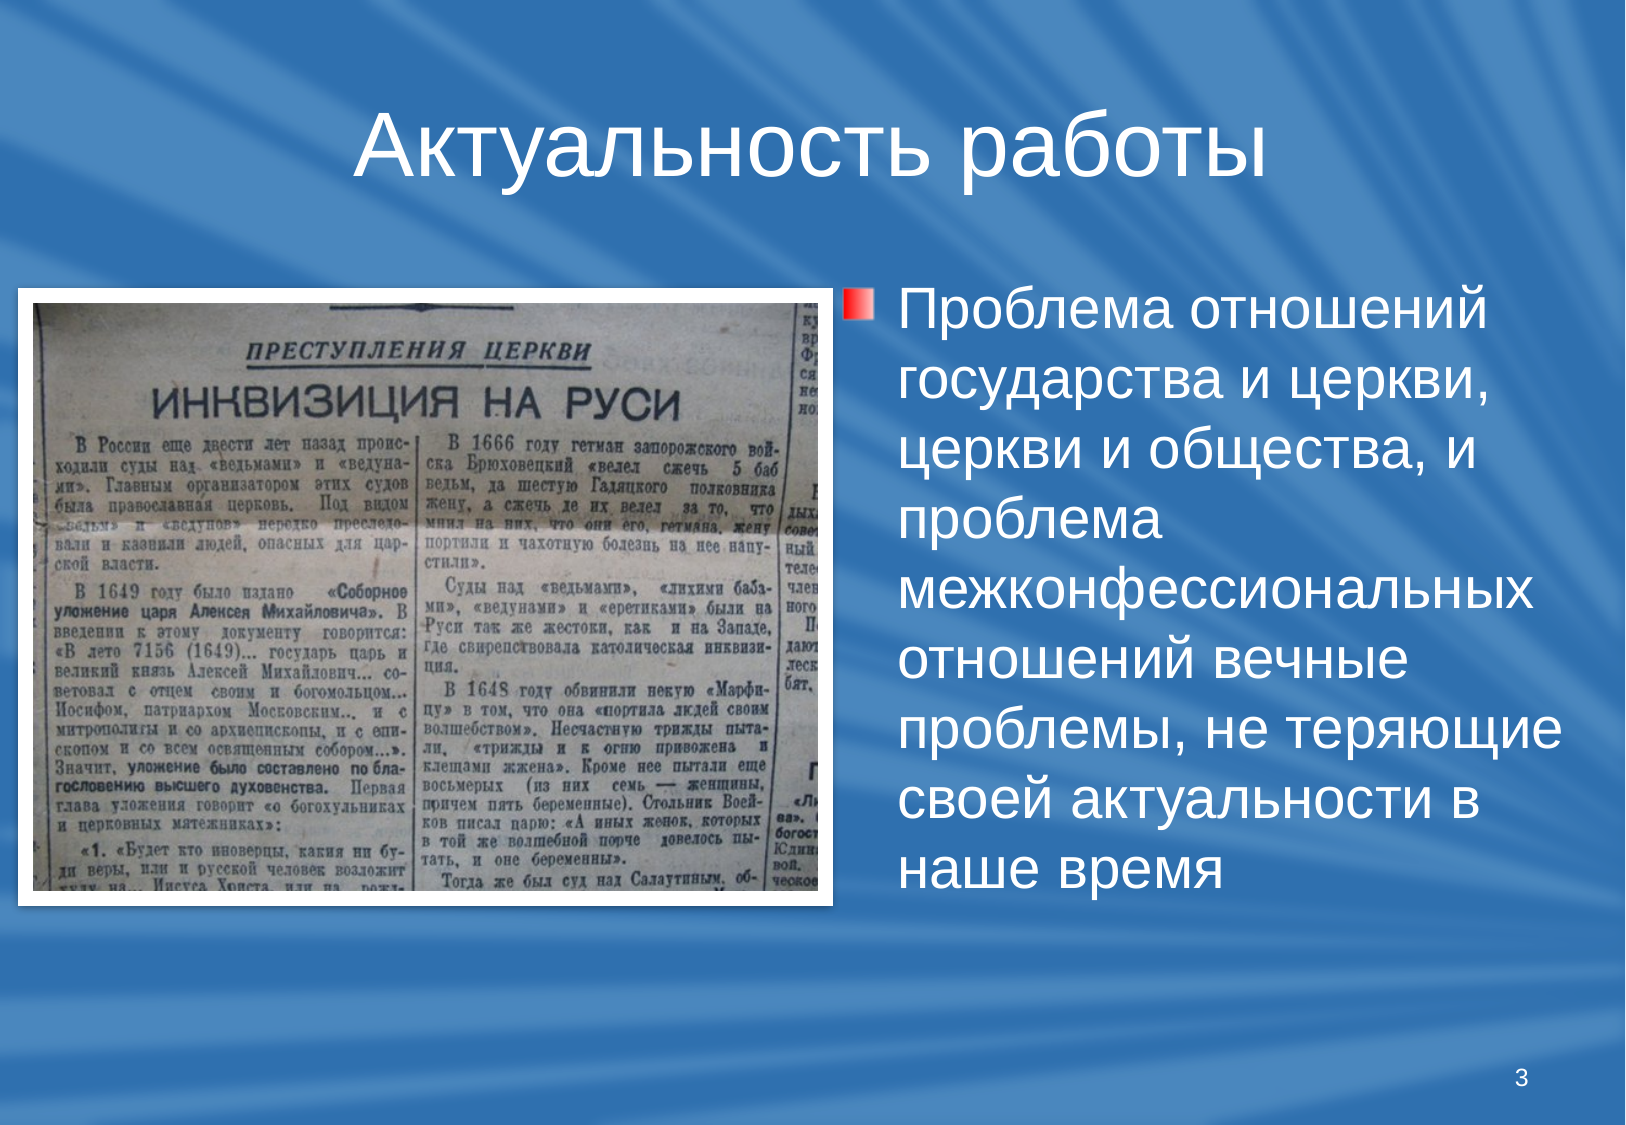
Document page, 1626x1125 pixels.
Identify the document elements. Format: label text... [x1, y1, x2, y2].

title Актуальность работы [80, 45, 1544, 234]
list Проблема отношений государства и церкви, церкви и общества, и проблема межконфессиональных отношений вечные проблемы, не теряющие своей актуальности в наше время [825, 262, 1581, 1006]
picture [0, 0, 1626, 1125]
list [32, 302, 819, 892]
slide_number 3 [1164, 1023, 1544, 1100]
